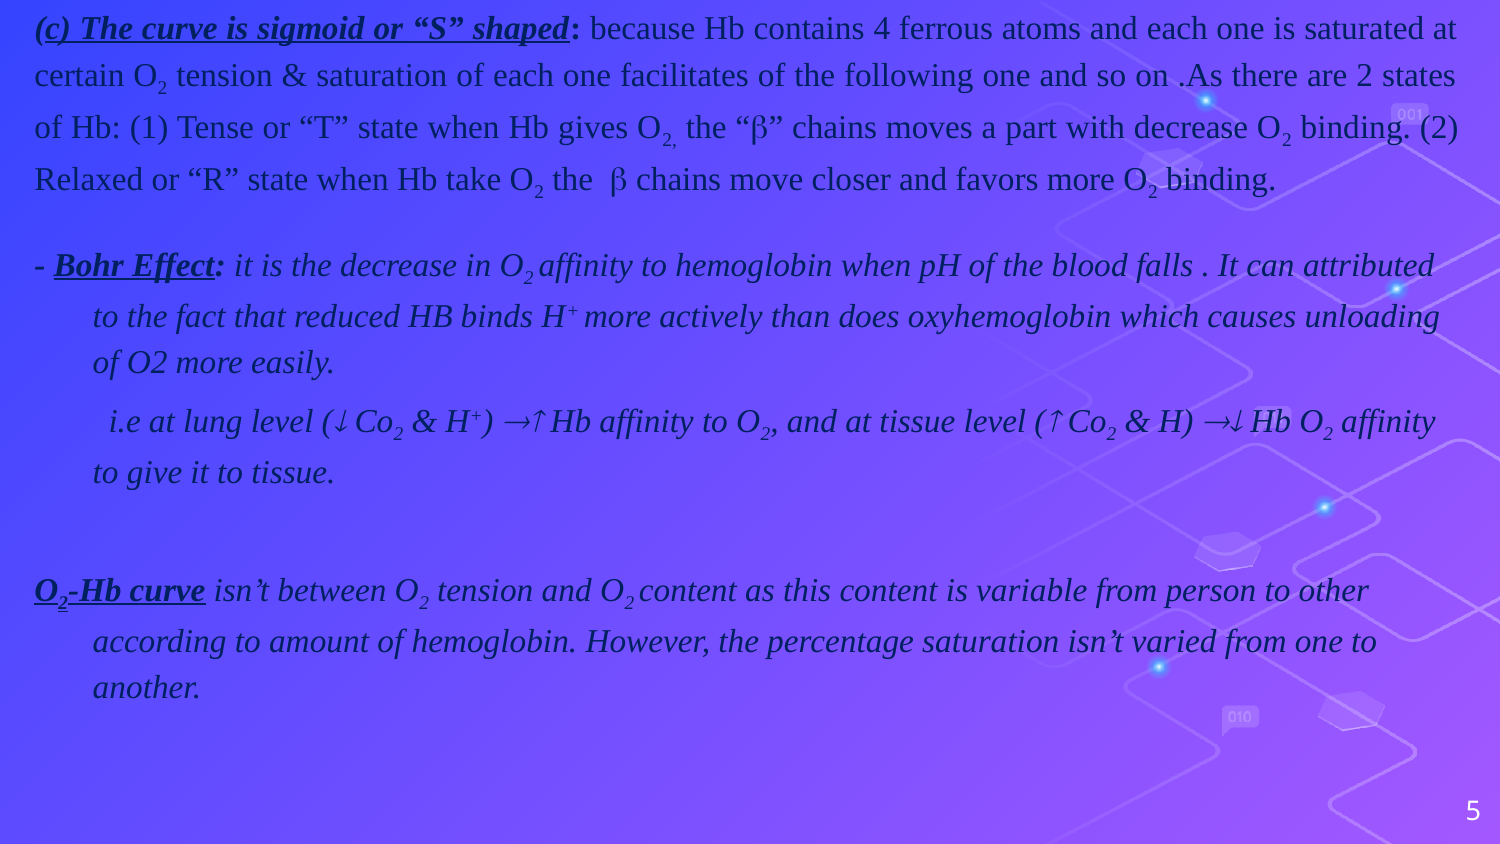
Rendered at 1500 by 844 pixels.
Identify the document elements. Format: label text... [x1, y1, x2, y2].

slide_number 5 [1391, 779, 1482, 844]
list (c) The curve is sigmoid or “S” shaped: because Hb contains 4 ferrous atoms and each one is saturated at certain O2 tension & saturation of each one facilitates of the following one and so on .As there are 2 states of Hb: (1) Tense or “T” state when Hb gives O2, the “” chains moves a part with decrease O2 binding. (2) Relaxed or “R” state when Hb take O2 the  chains move closer and favors more O2 binding. - Bohr Effect: it is the decrease in O2 affinity to hemoglobin when pH of the blood falls . It can attributed to the fact that reduced HB binds H+ more actively than does oxyhemoglobin which causes unloading of O2 more easily. i.e at lung level ( Co2 & H+)  Hb affinity to O2, and at tissue level ( Co2 & H)  Hb O2 affinity to give it to tissue. O2-Hb curve isn’t between O2 tension and O2 content as this content is variable from person to other according to amount of hemoglobin. However, the percentage saturation isn’t varied from one to another. [17, 0, 1459, 672]
picture [0, 0, 1500, 844]
